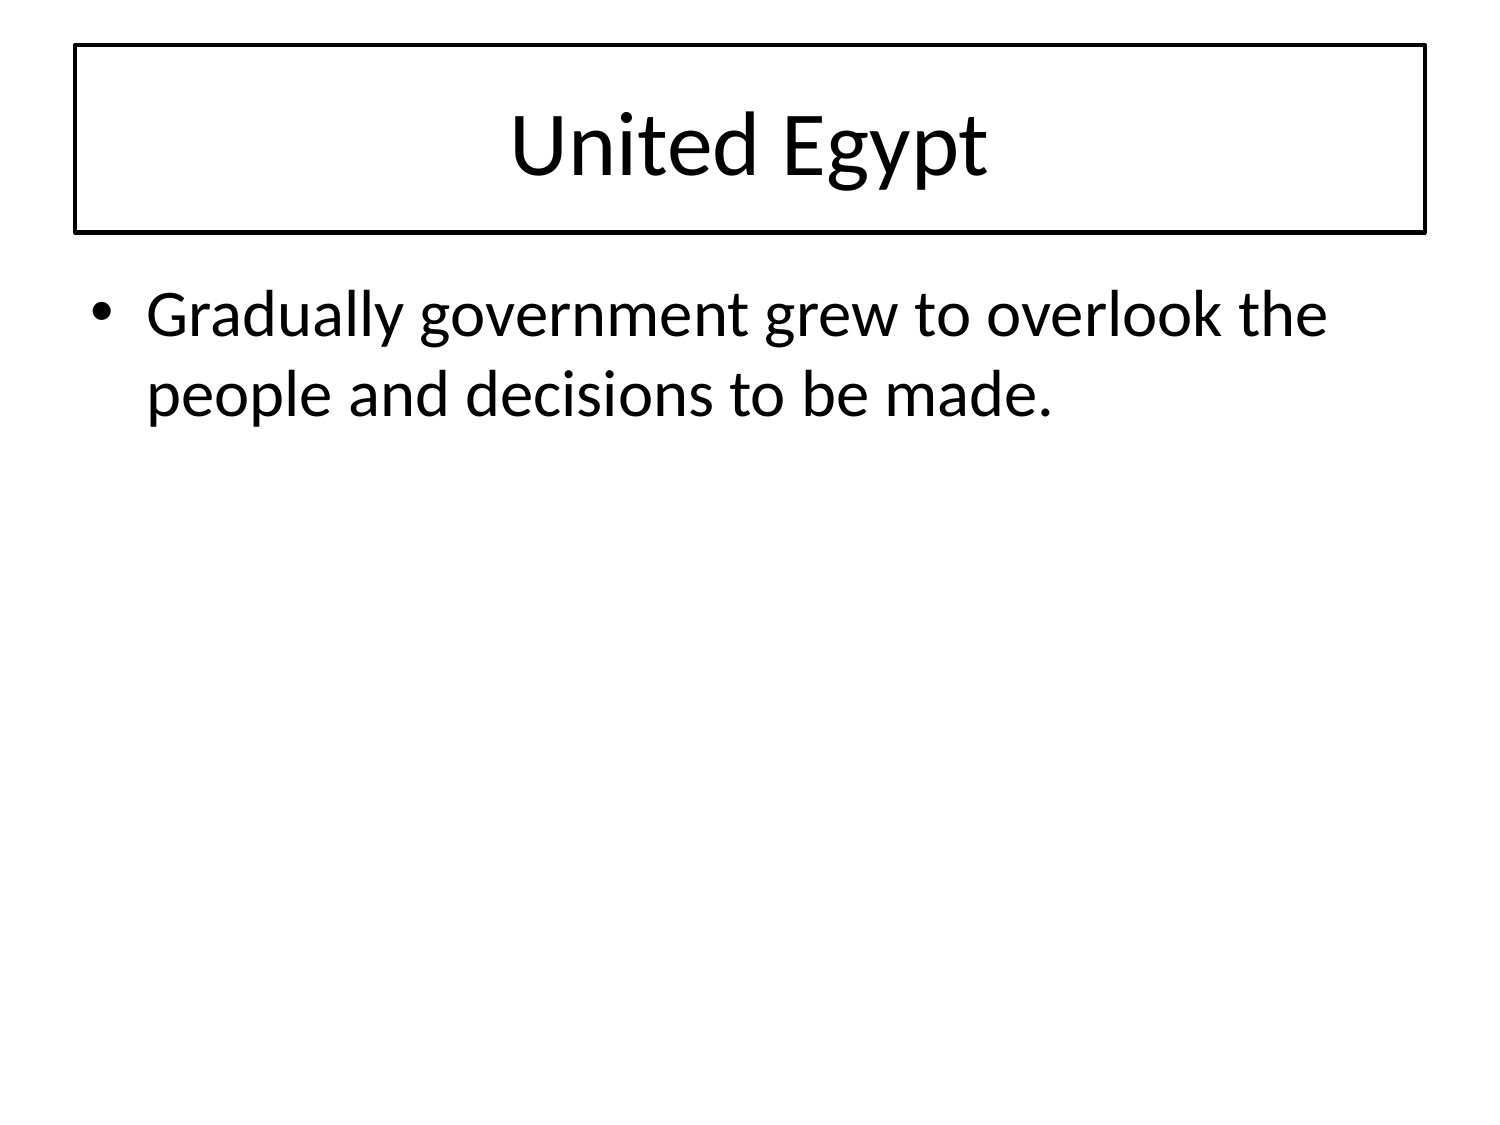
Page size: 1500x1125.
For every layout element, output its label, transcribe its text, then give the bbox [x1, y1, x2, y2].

title United Egypt [73, 43, 1427, 235]
list Gradually government grew to overlook the people and decisions to be made. [75, 262, 1425, 1005]
